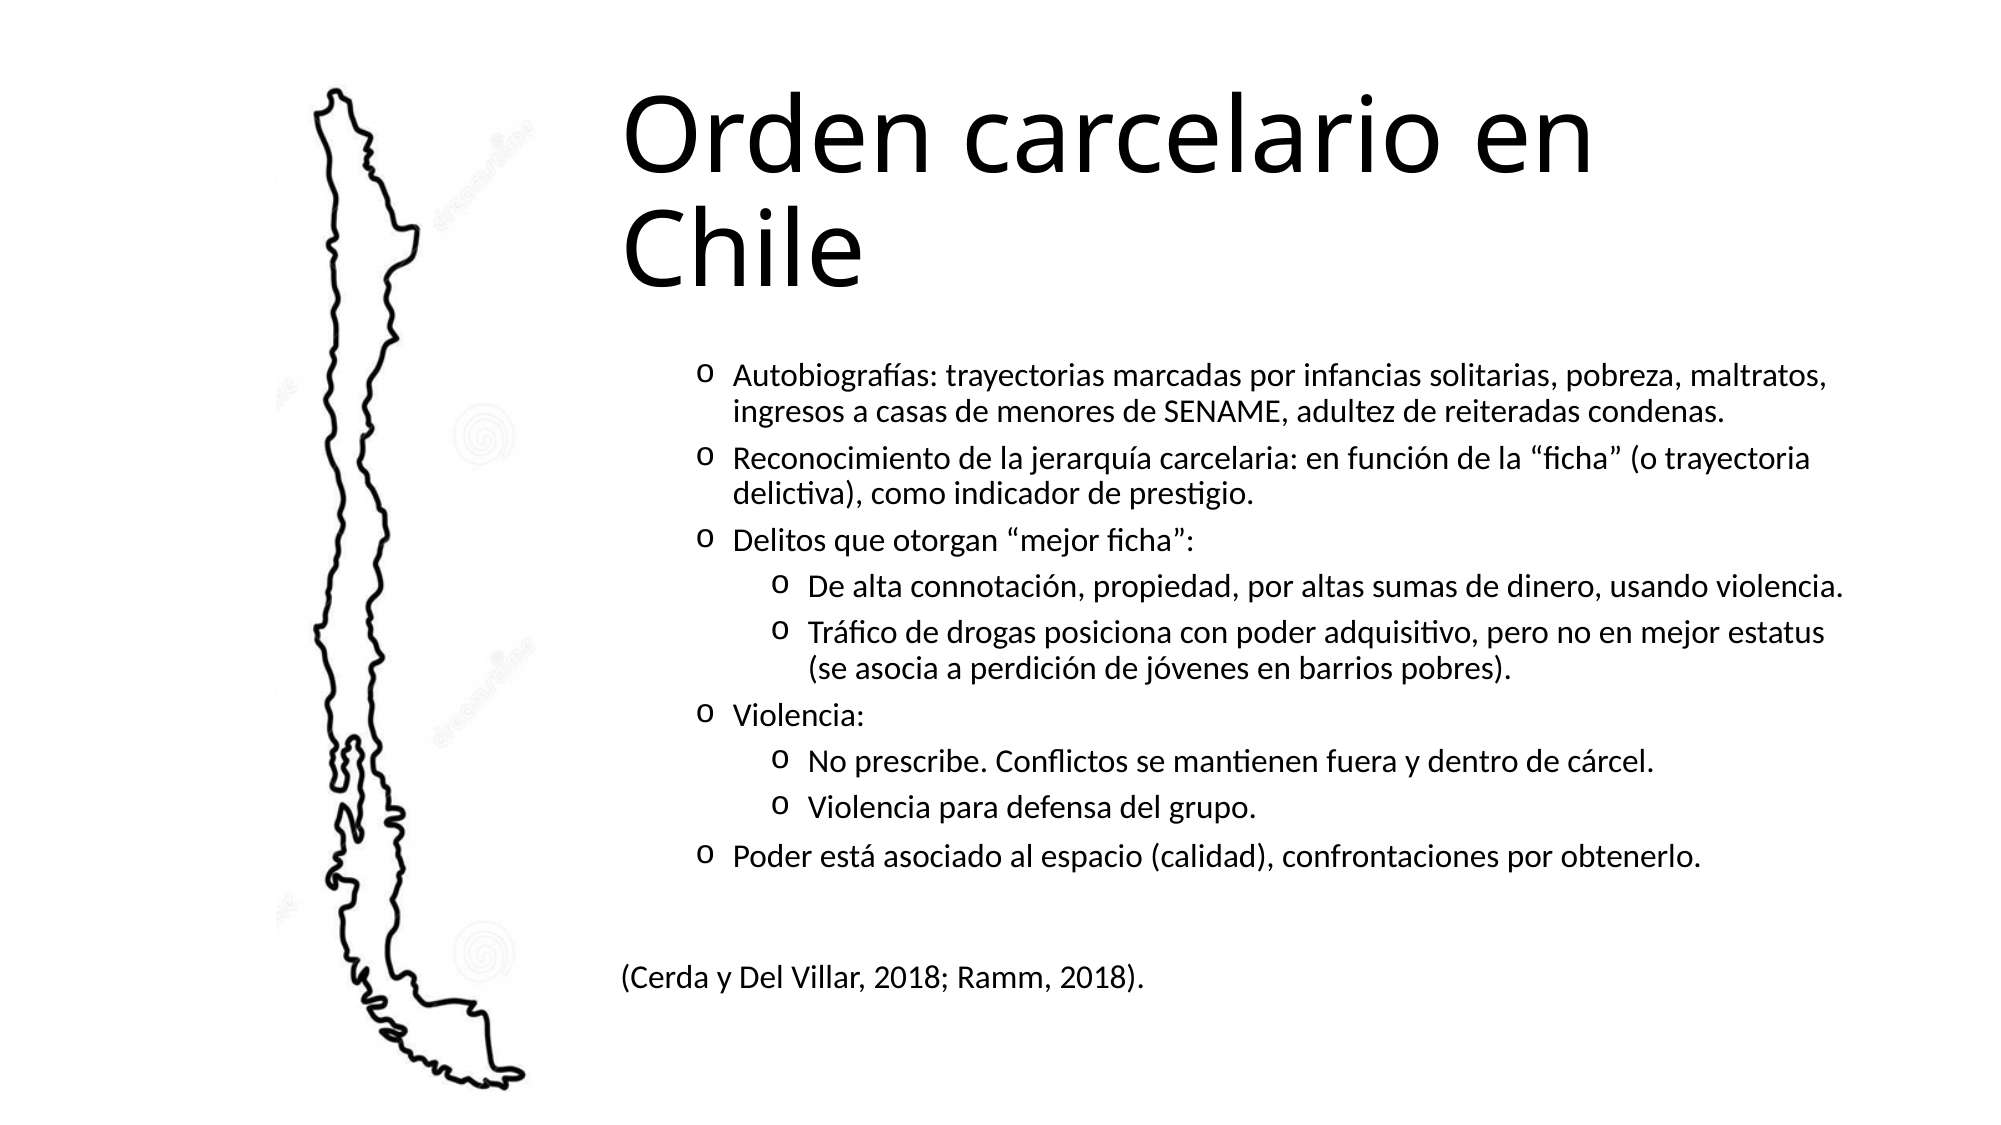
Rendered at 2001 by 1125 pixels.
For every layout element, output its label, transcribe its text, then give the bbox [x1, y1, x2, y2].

list Autobiografías: trayectorias marcadas por infancias solitarias, pobreza, maltratos, ingresos a casas de menores de SENAME, adultez de reiteradas condenas. Reconocimiento de la jerarquía carcelaria: en función de la “ficha” (o trayectoria delictiva), como indicador de prestigio. Delitos que otorgan “mejor ficha”: De alta connotación, propiedad, por altas sumas de dinero, usando violencia. Tráfico de drogas posiciona con poder adquisitivo, pero no en mejor estatus (se asocia a perdición de jóvenes en barrios pobres). Violencia: No prescribe. Conflictos se mantienen fuera y dentro de cárcel. Violencia para defensa del grupo. Poder está asociado al espacio (calidad), confrontaciones por obtenerlo. (Cerda y Del Villar, 2018; Ramm, 2018). [606, 350, 1867, 978]
title Orden carcelario en Chile [606, 73, 1850, 317]
picture [276, 73, 606, 1125]
